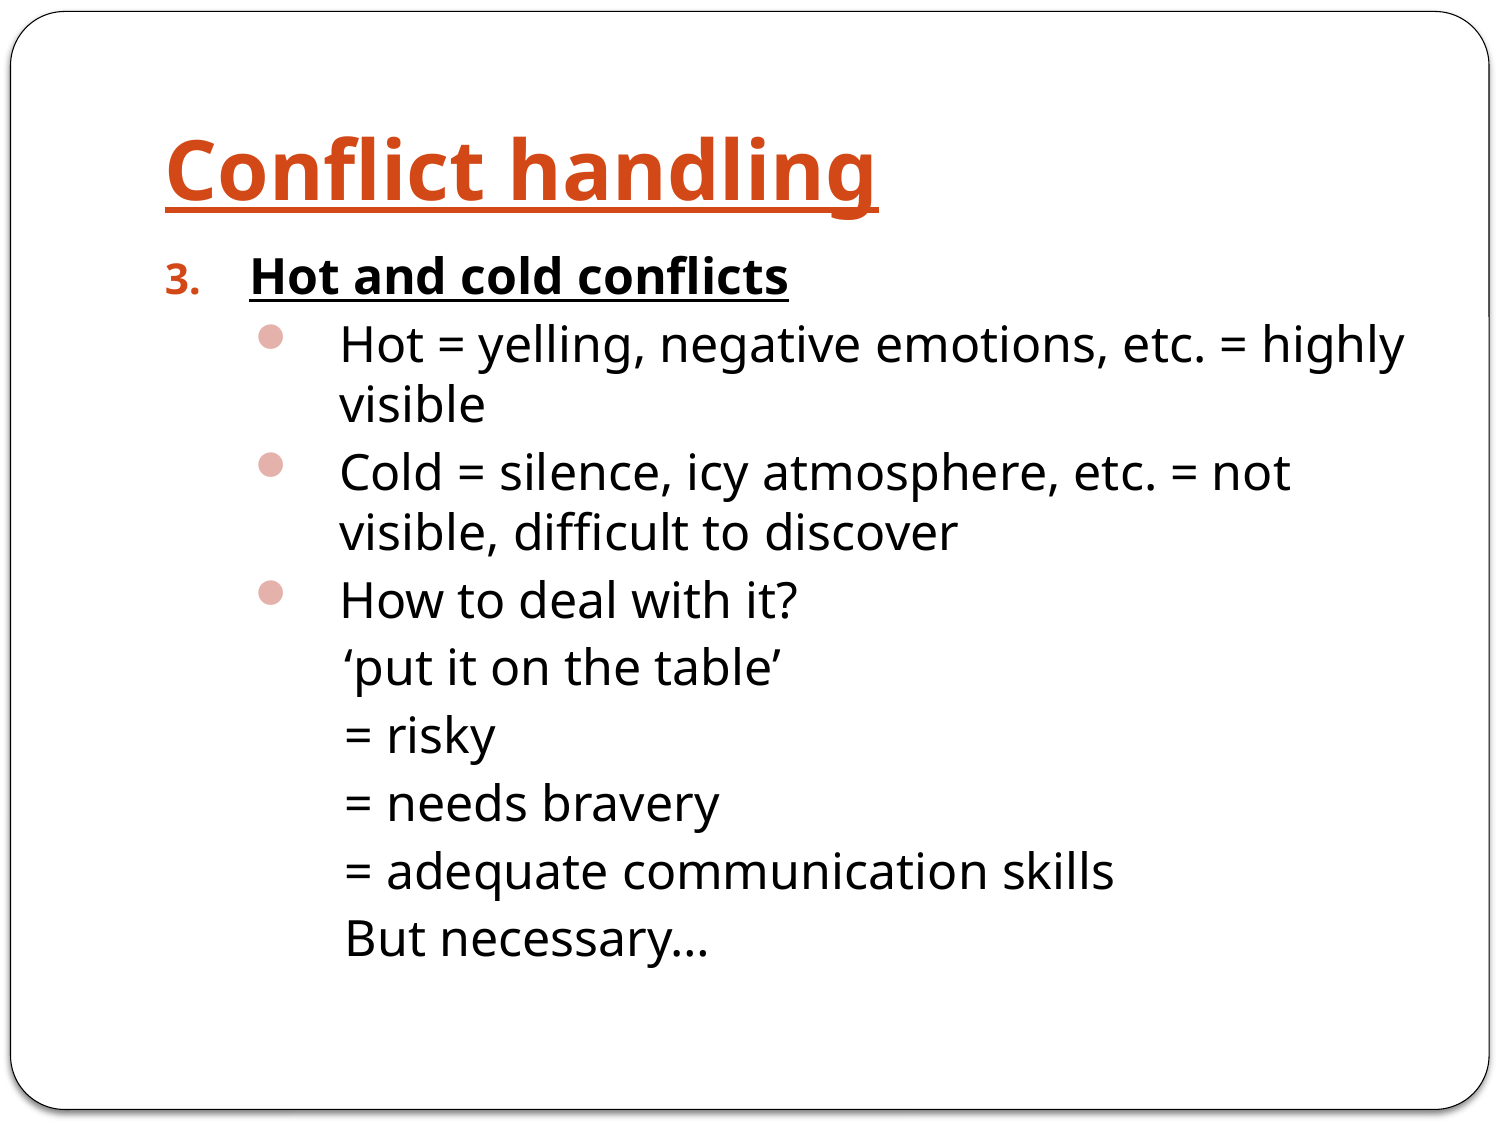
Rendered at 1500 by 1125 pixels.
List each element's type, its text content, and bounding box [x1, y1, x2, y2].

title Conflict handling [150, 45, 1425, 233]
list Hot and cold conflicts Hot = yelling, negative emotions, etc. = highly visible Cold = silence, icy atmosphere, etc. = not visible, difficult to discover How to deal with it? ‘put it on the table’ = risky = needs bravery = adequate communication skills But necessary… [150, 237, 1425, 988]
